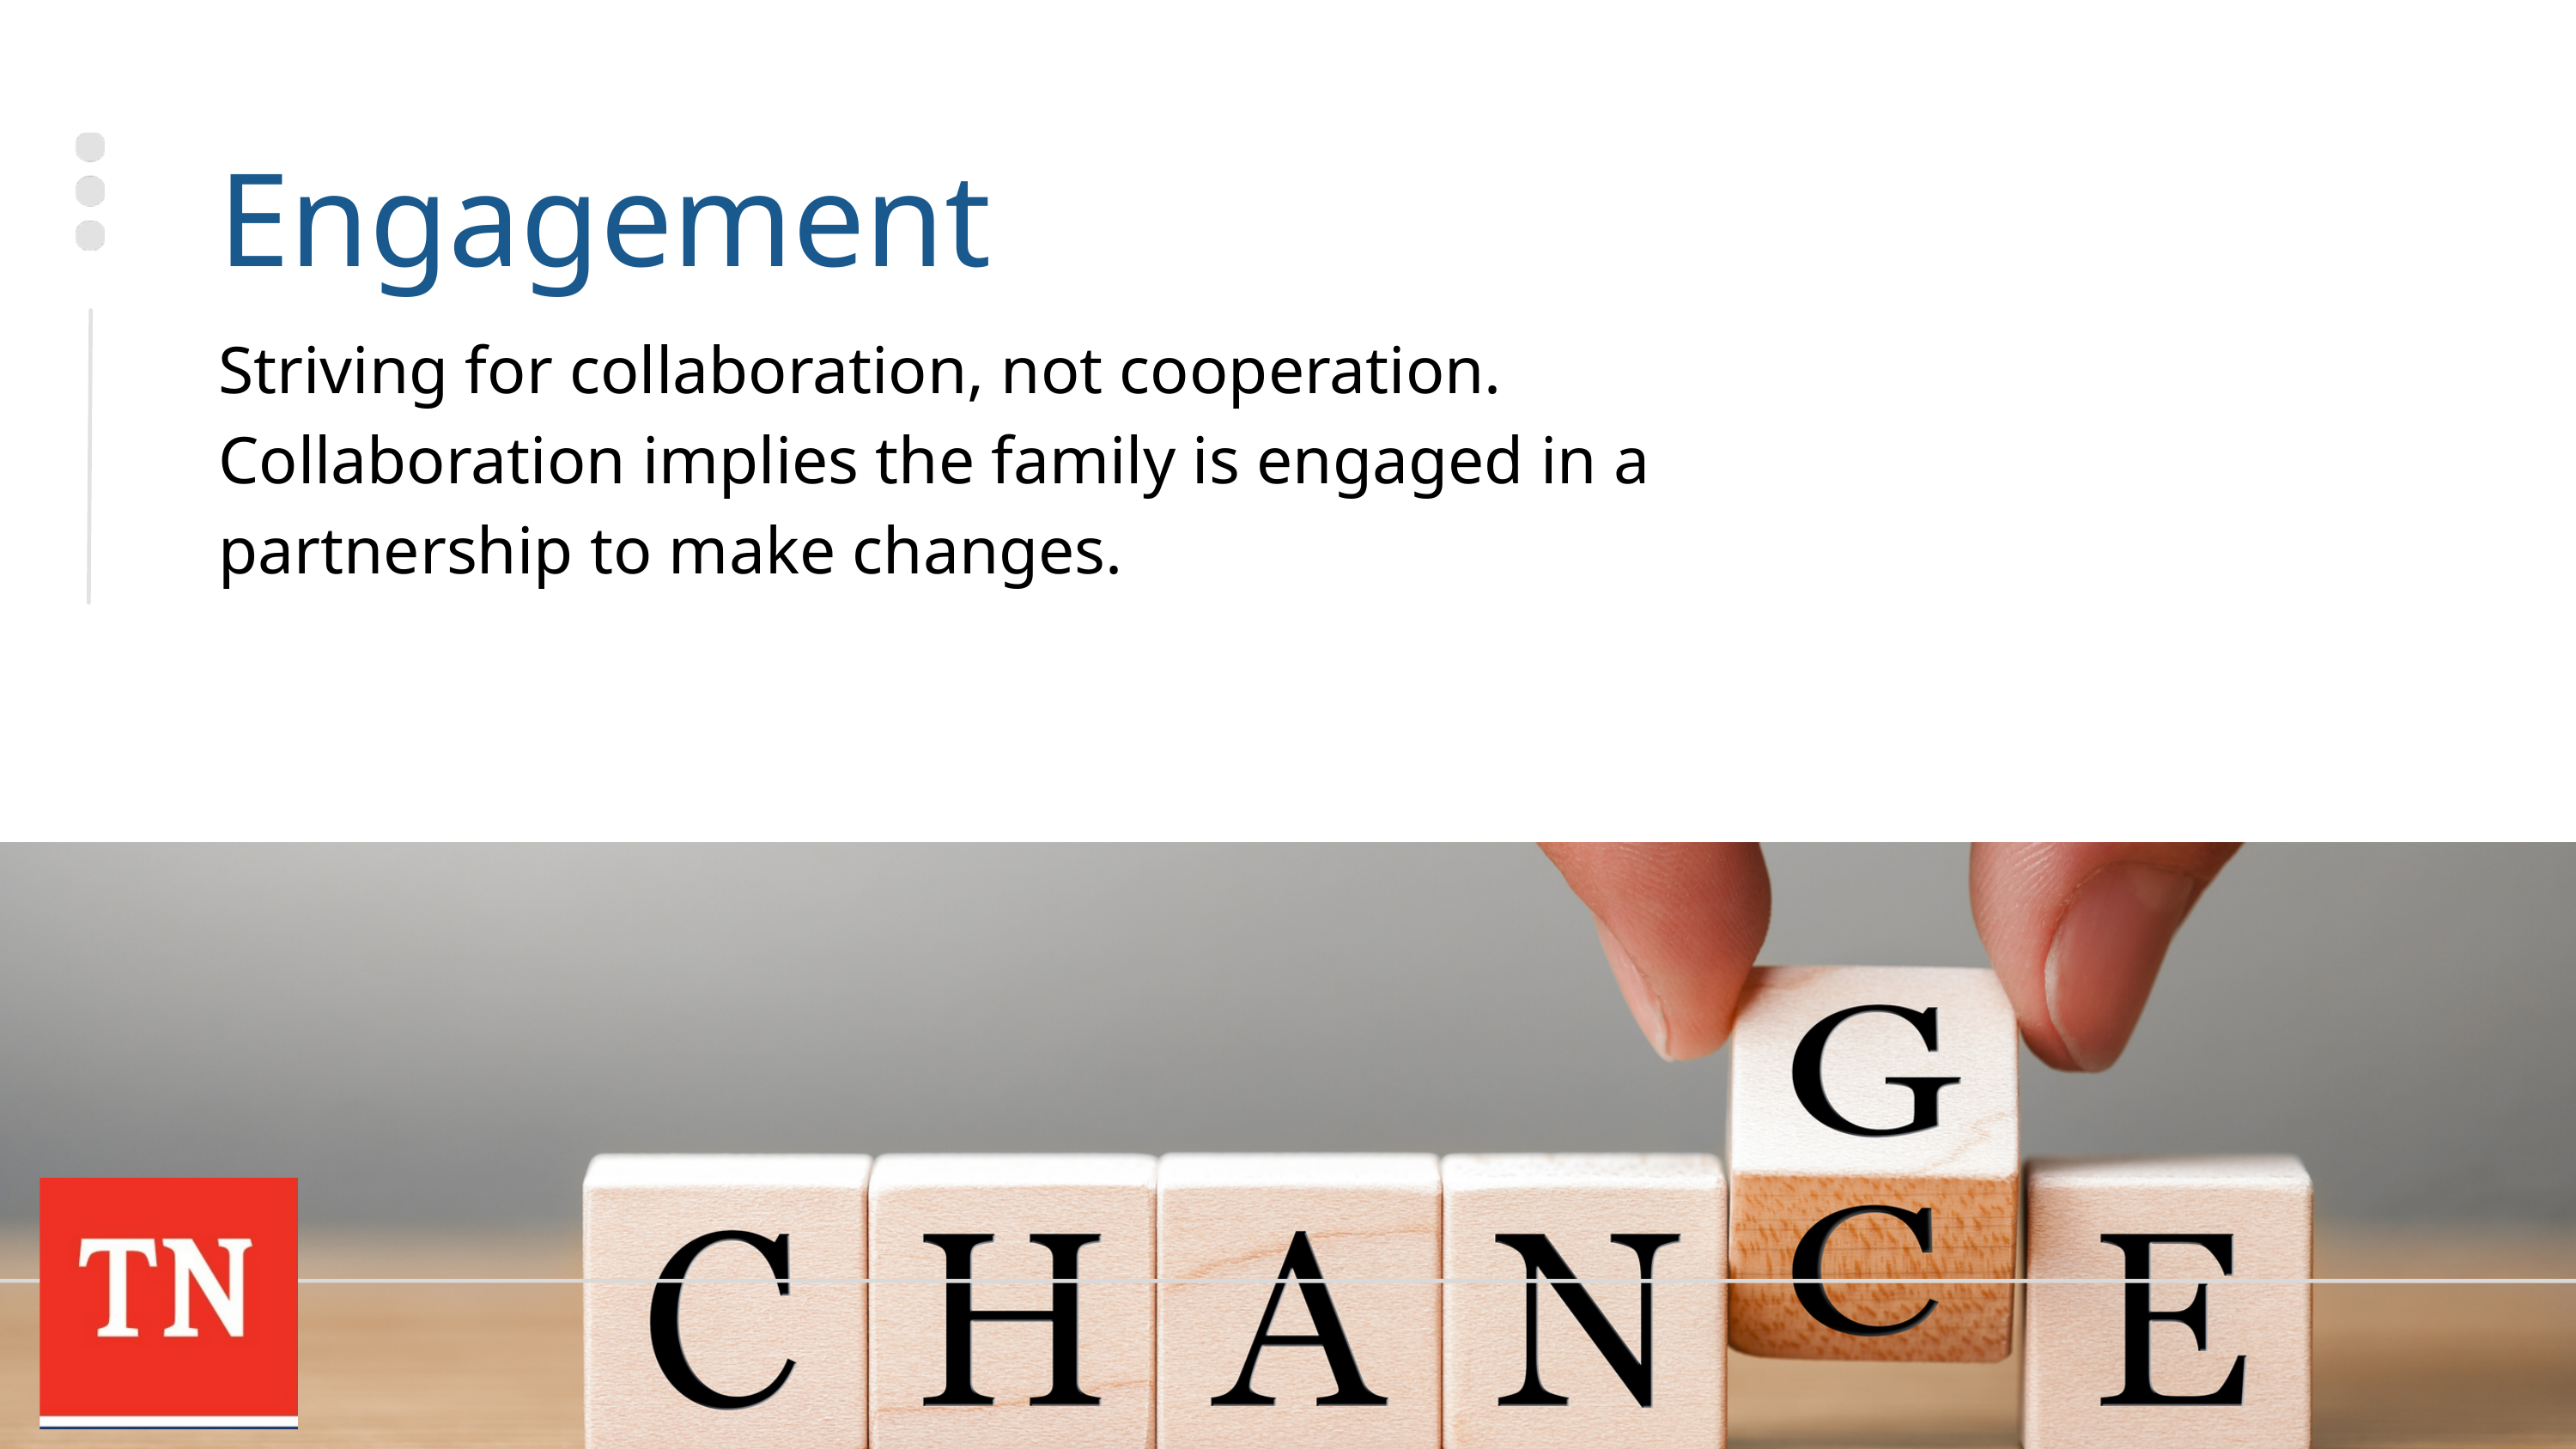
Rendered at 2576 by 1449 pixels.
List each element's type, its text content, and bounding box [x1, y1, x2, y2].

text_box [0, 842, 2576, 1449]
text_box Engagement [218, 163, 1108, 293]
text_box [76, 133, 105, 174]
picture [30, 175, 150, 206]
text_box [76, 214, 105, 251]
picture [39, 1178, 299, 1429]
text_box Striving for collaboration, not cooperation. Collaboration implies the family is engaged in a partnership to make changes. [218, 316, 1709, 587]
